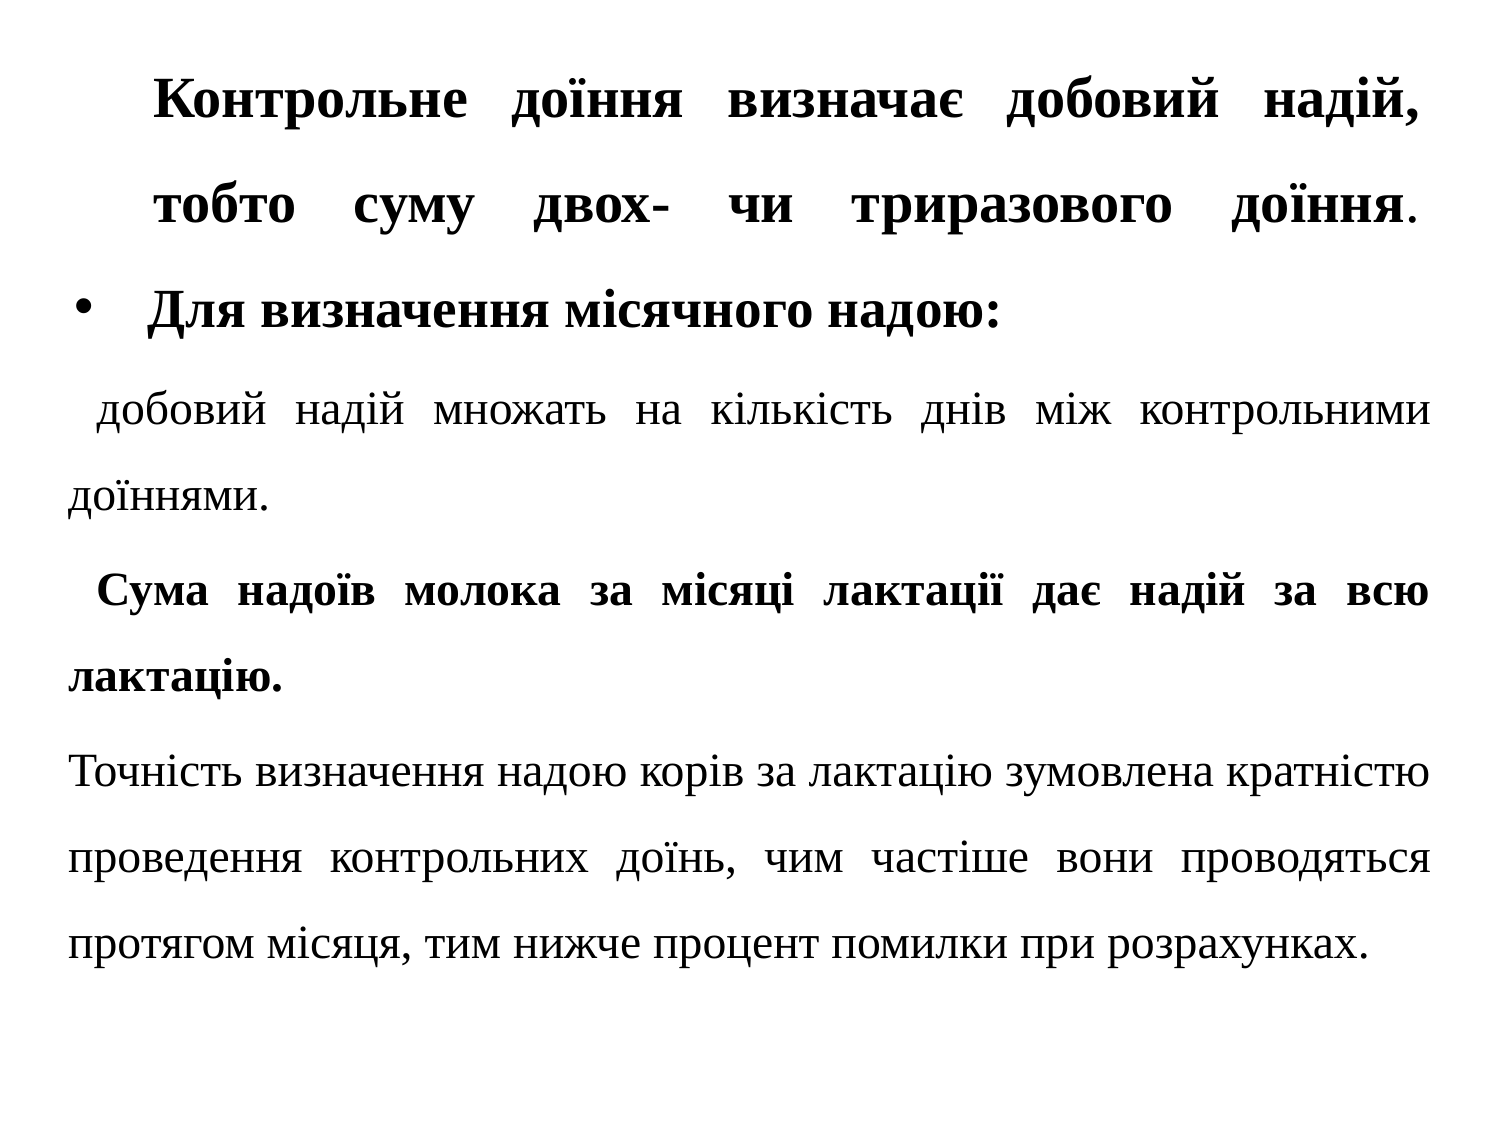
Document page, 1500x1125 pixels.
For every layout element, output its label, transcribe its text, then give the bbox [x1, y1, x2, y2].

list Для визначення місячного надою: добовий надій множать на кількість днів між контрольними доїннями. Сума надоїв молока за місяці лактації дає надій за всю лактацію. Точність визначення надою корів за лактацію зумовлена кратністю проведення контрольних доїнь, чим частіше вони проводяться протягом місяця, тим нижче процент помилки при розрахунках. [0, 231, 1447, 1005]
title Контрольне доїння визначає добовий надій, тобто суму двох- чи триразового доїння. [123, 113, 1436, 231]
